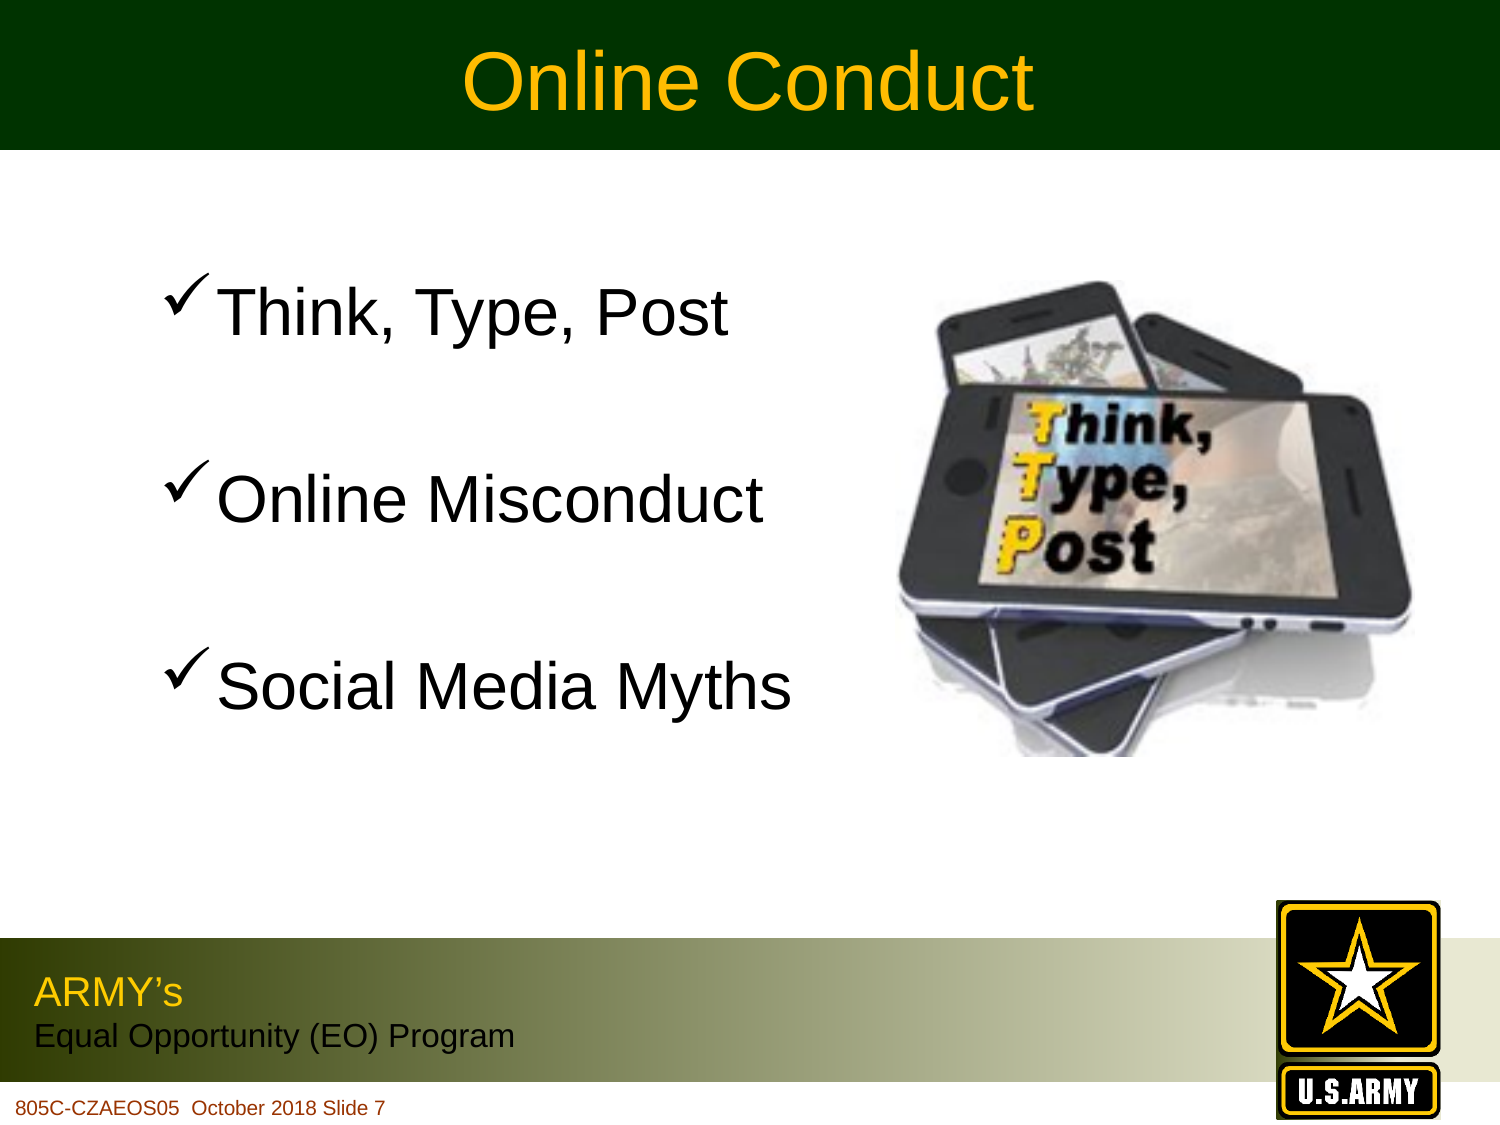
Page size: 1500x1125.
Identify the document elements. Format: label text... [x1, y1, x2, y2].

picture [894, 280, 1415, 758]
picture [1276, 899, 1441, 1120]
text_box Online Conduct [270, 6, 1227, 148]
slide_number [0, 1087, 585, 1125]
text_box Think, Type, Post Online Misconduct Social Media Myths [144, 261, 917, 784]
